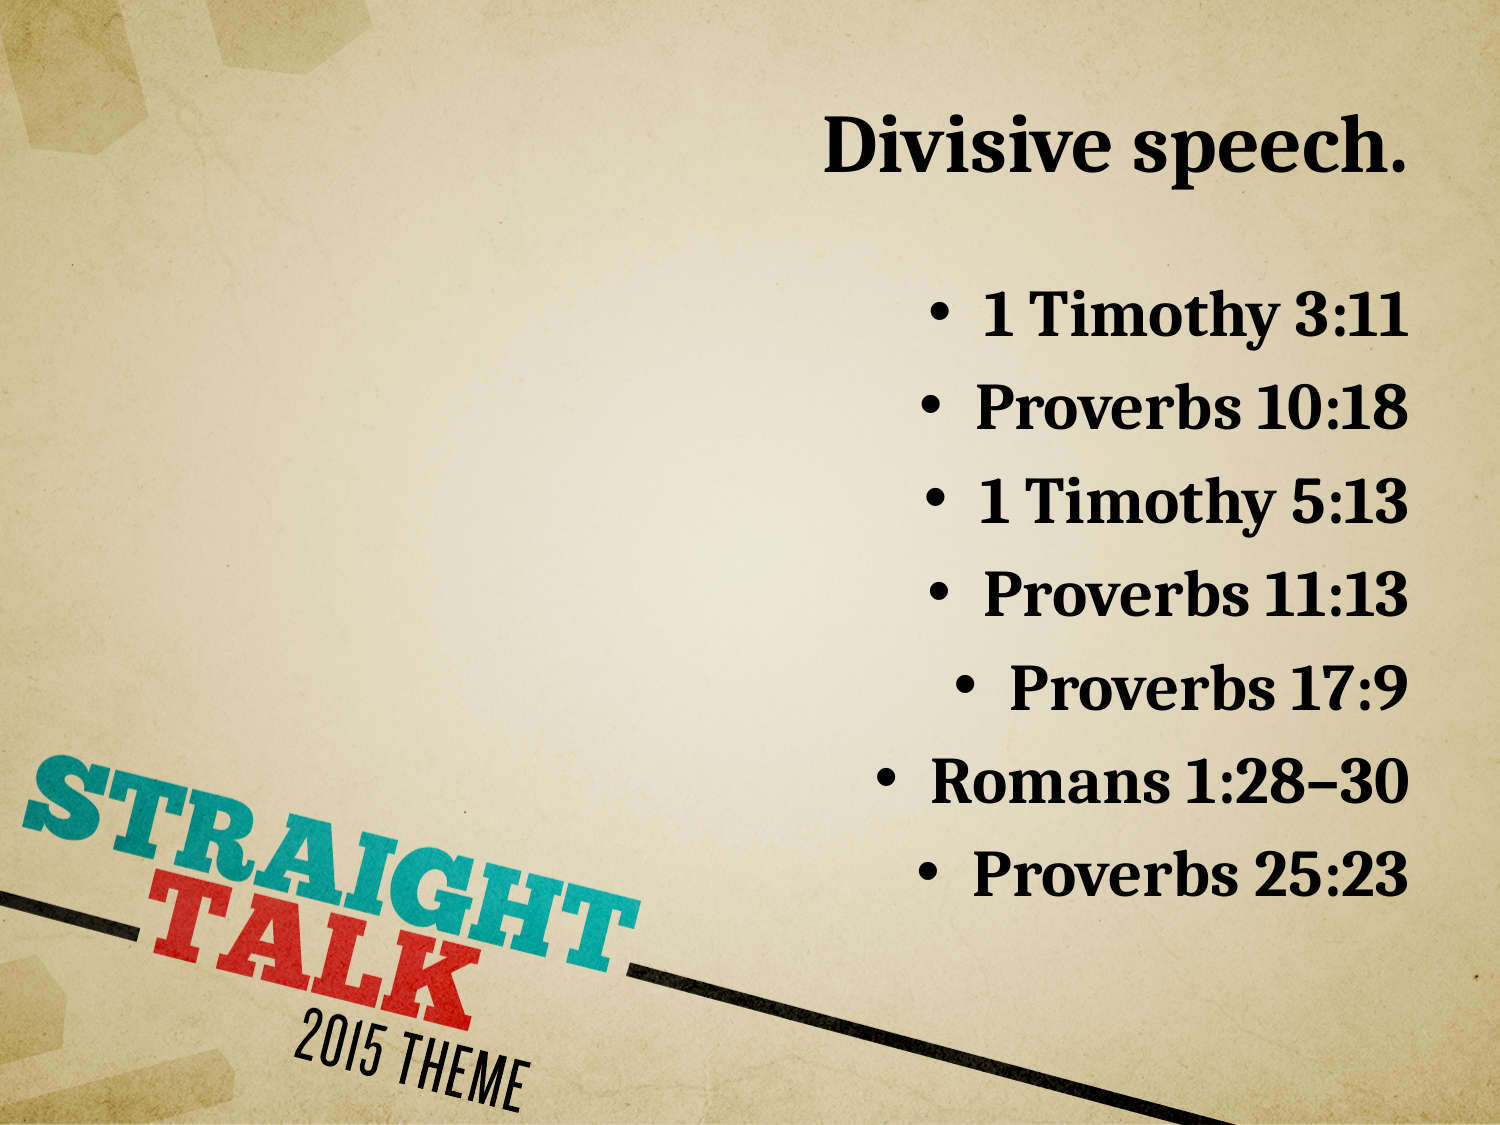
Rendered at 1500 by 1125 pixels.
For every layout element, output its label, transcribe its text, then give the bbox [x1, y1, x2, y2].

list 1 Timothy 3:11 Proverbs 10:18 1 Timothy 5:13 Proverbs 11:13 Proverbs 17:9 Romans 1:28–30 Proverbs 25:23 [75, 262, 1425, 1005]
picture [0, 0, 1500, 1125]
title Divisive speech. [75, 45, 1425, 233]
